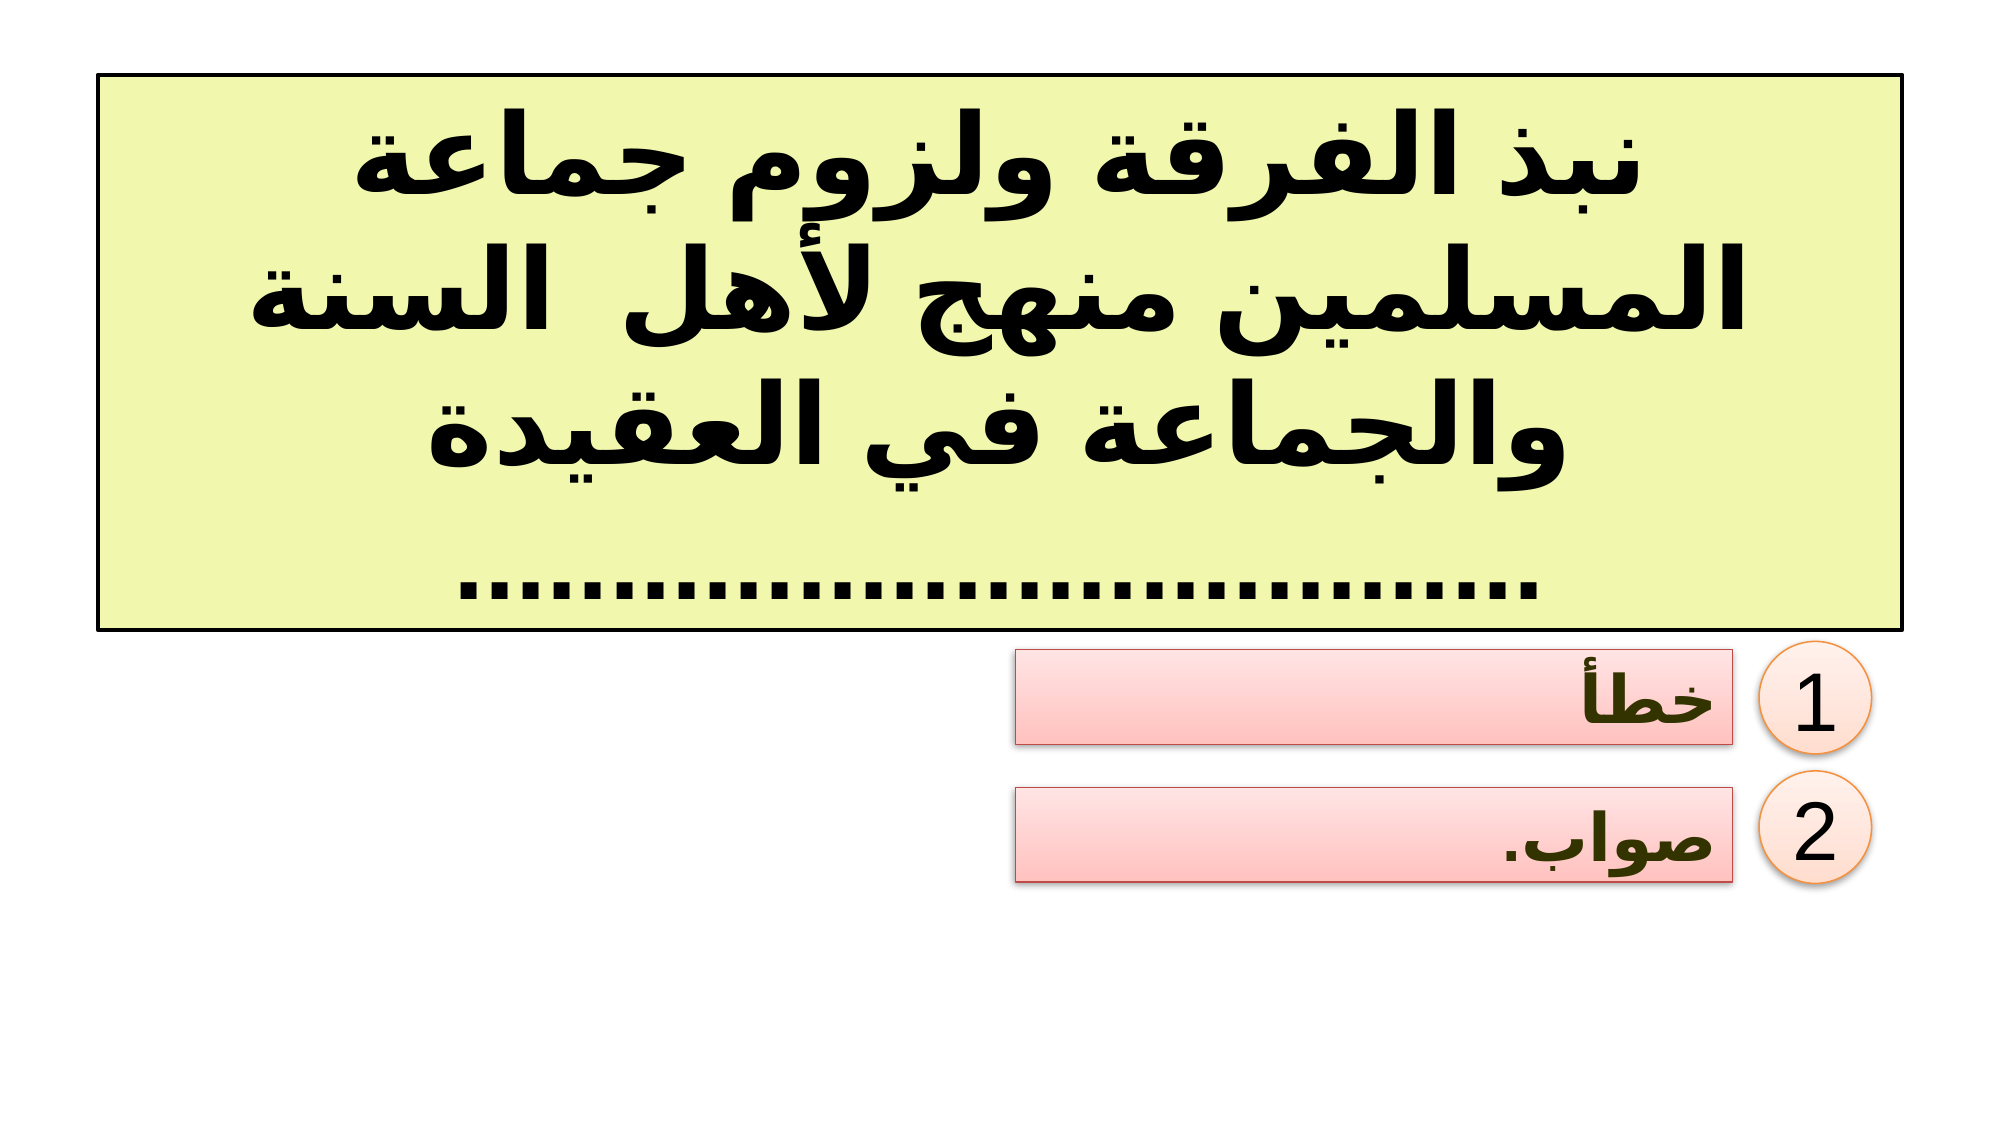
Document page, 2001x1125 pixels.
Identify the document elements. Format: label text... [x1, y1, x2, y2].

text_box 1 [1758, 640, 1873, 755]
text_box خطأ [1015, 649, 1733, 745]
text_box نبذ الفرقة ولزوم جماعة المسلمين منهج لأهل السنة والجماعة في العقيدة ................................... [96, 73, 1904, 632]
text_box صواب. [1015, 787, 1733, 883]
text_box 2 [1758, 770, 1873, 885]
